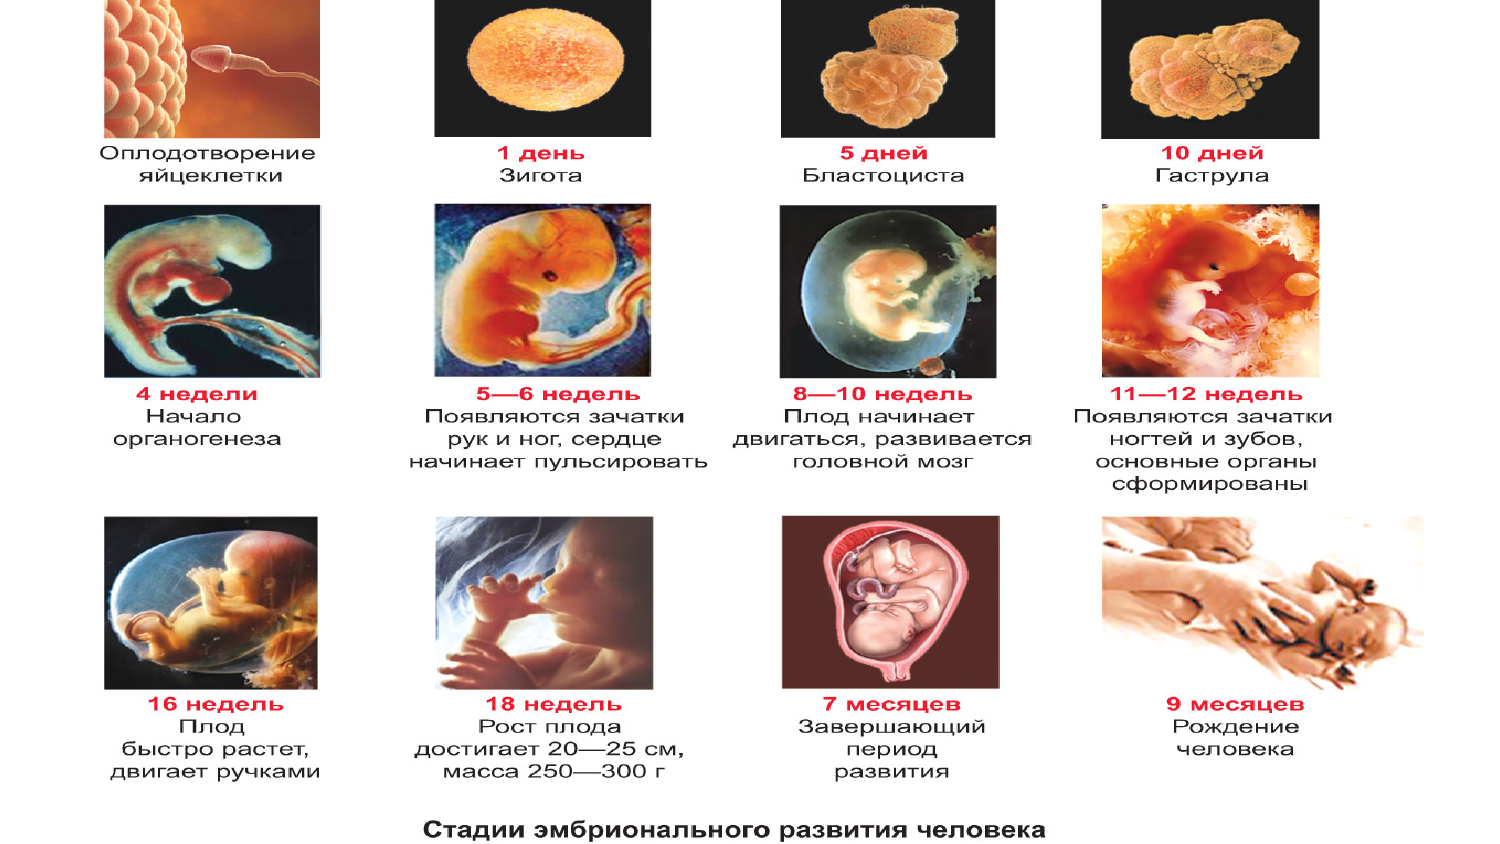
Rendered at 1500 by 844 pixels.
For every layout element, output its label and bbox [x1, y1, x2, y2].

picture [99, 0, 1424, 844]
